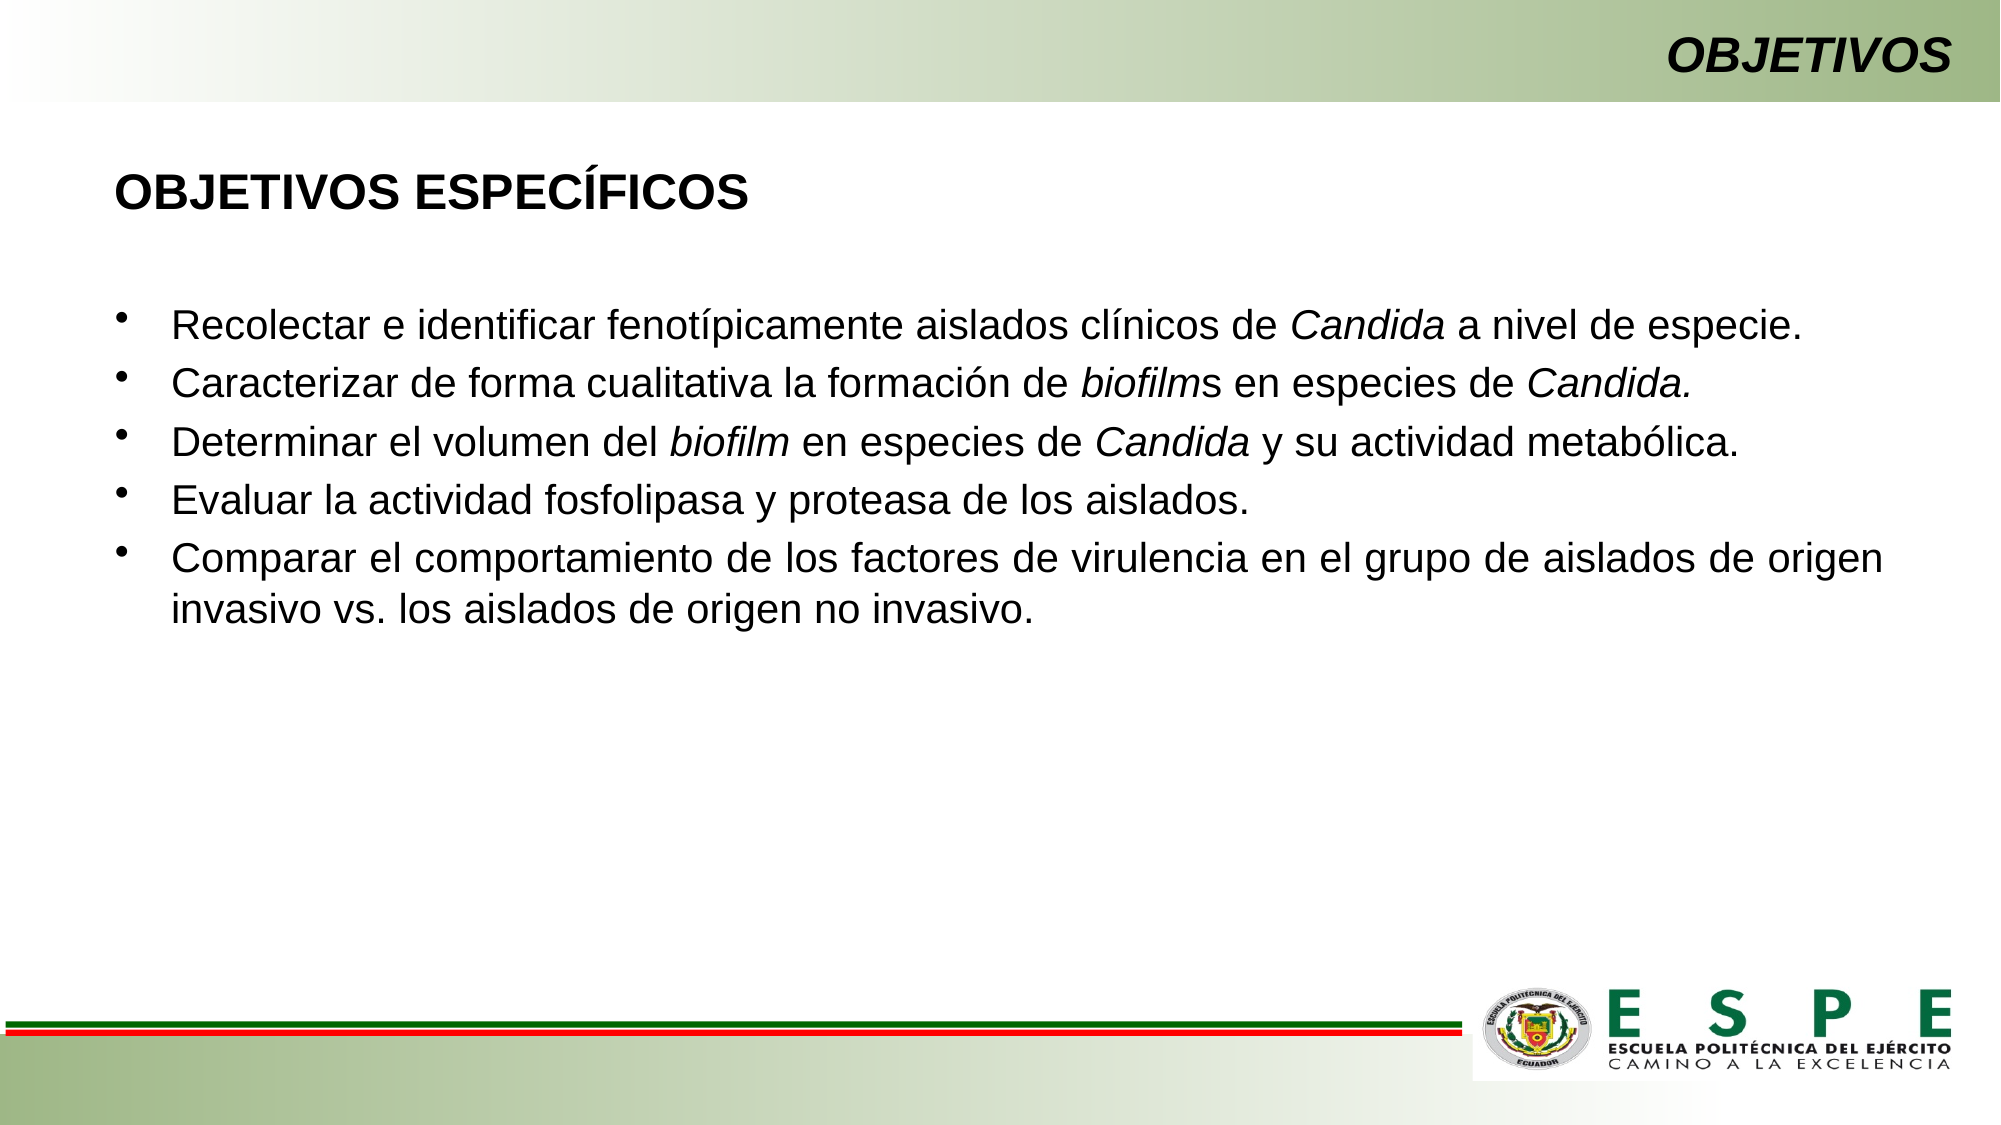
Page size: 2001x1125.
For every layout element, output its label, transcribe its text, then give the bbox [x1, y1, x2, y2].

text_box OBJETIVOS [44, 15, 1968, 101]
list OBJETIVOS ESPECÍFICOS Recolectar e identificar fenotípicamente aislados clínicos de Candida a nivel de especie. Caracterizar de forma cualitativa la formación de biofilms en especies de Candida. Determinar el volumen del biofilm en especies de Candida y su actividad metabólica. Evaluar la actividad fosfolipasa y proteasa de los aislados. Comparar el comportamiento de los factores de virulencia en el grupo de aislados de origen invasivo vs. los aislados de origen no invasivo. [99, 152, 1900, 1005]
picture [1472, 976, 1977, 1081]
